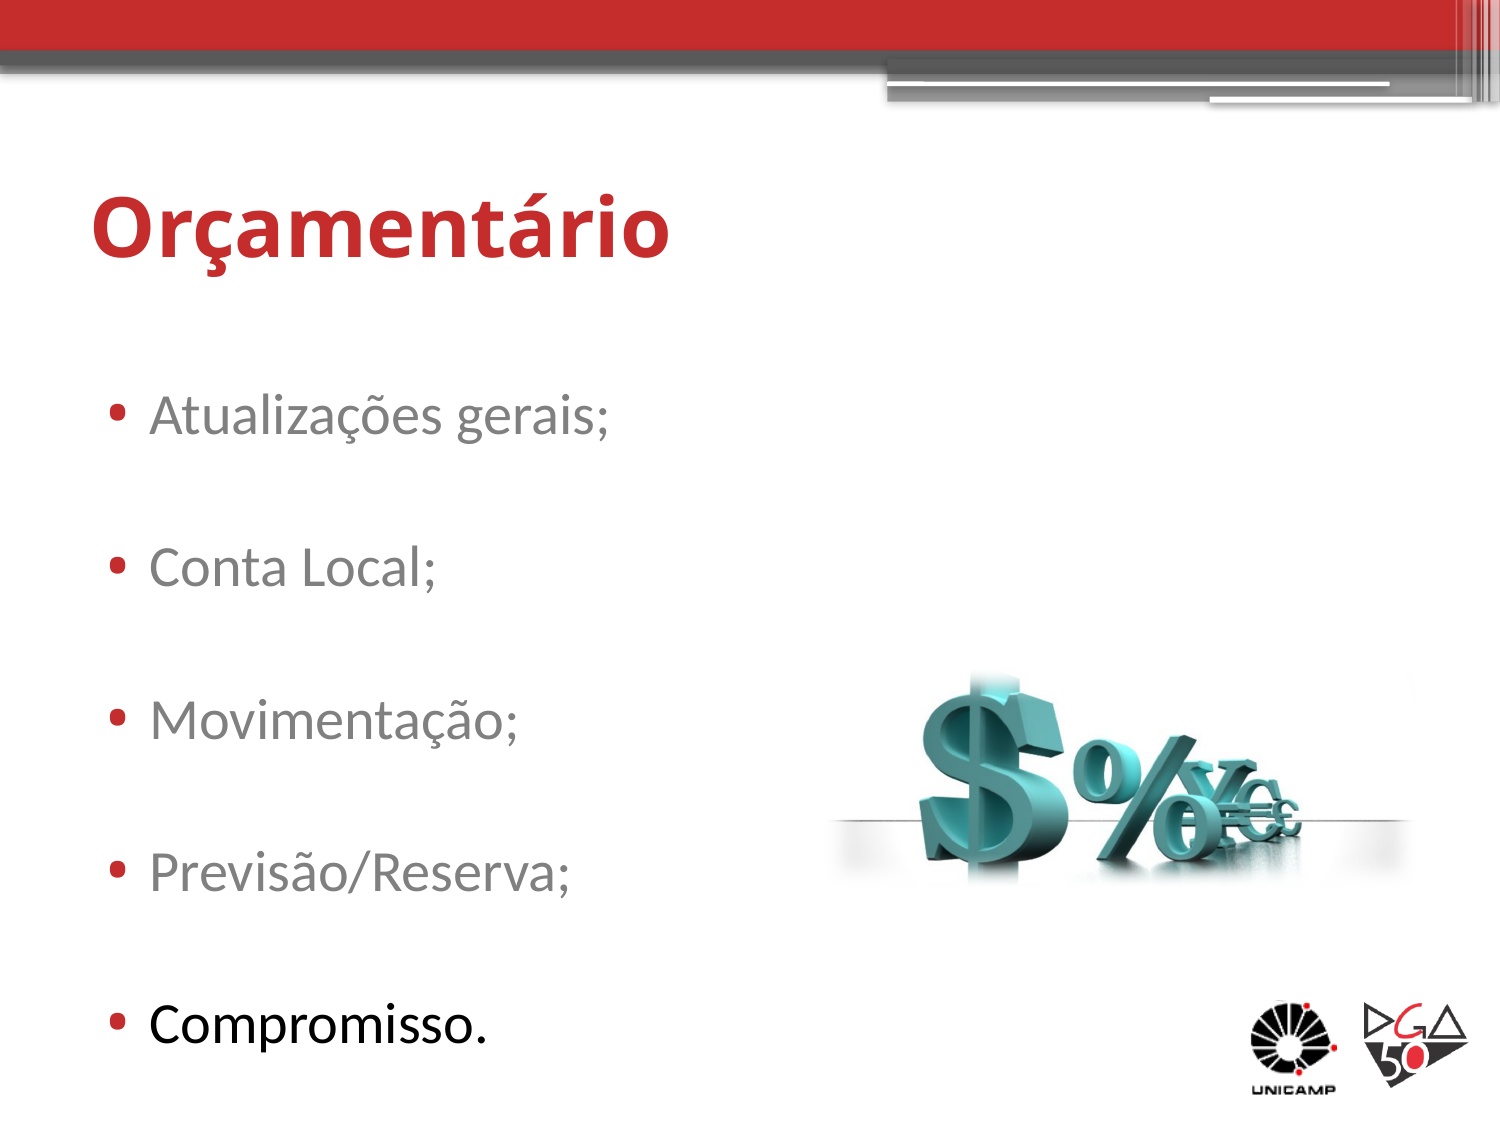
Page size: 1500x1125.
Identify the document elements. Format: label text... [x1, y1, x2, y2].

picture [825, 668, 1417, 888]
list Atualizações gerais; Conta Local; Movimentação; Previsão/Reserva; Compromisso. [75, 368, 1425, 1079]
title Orçamentário [75, 137, 1425, 313]
picture [1363, 1002, 1469, 1088]
picture [1246, 994, 1337, 1096]
